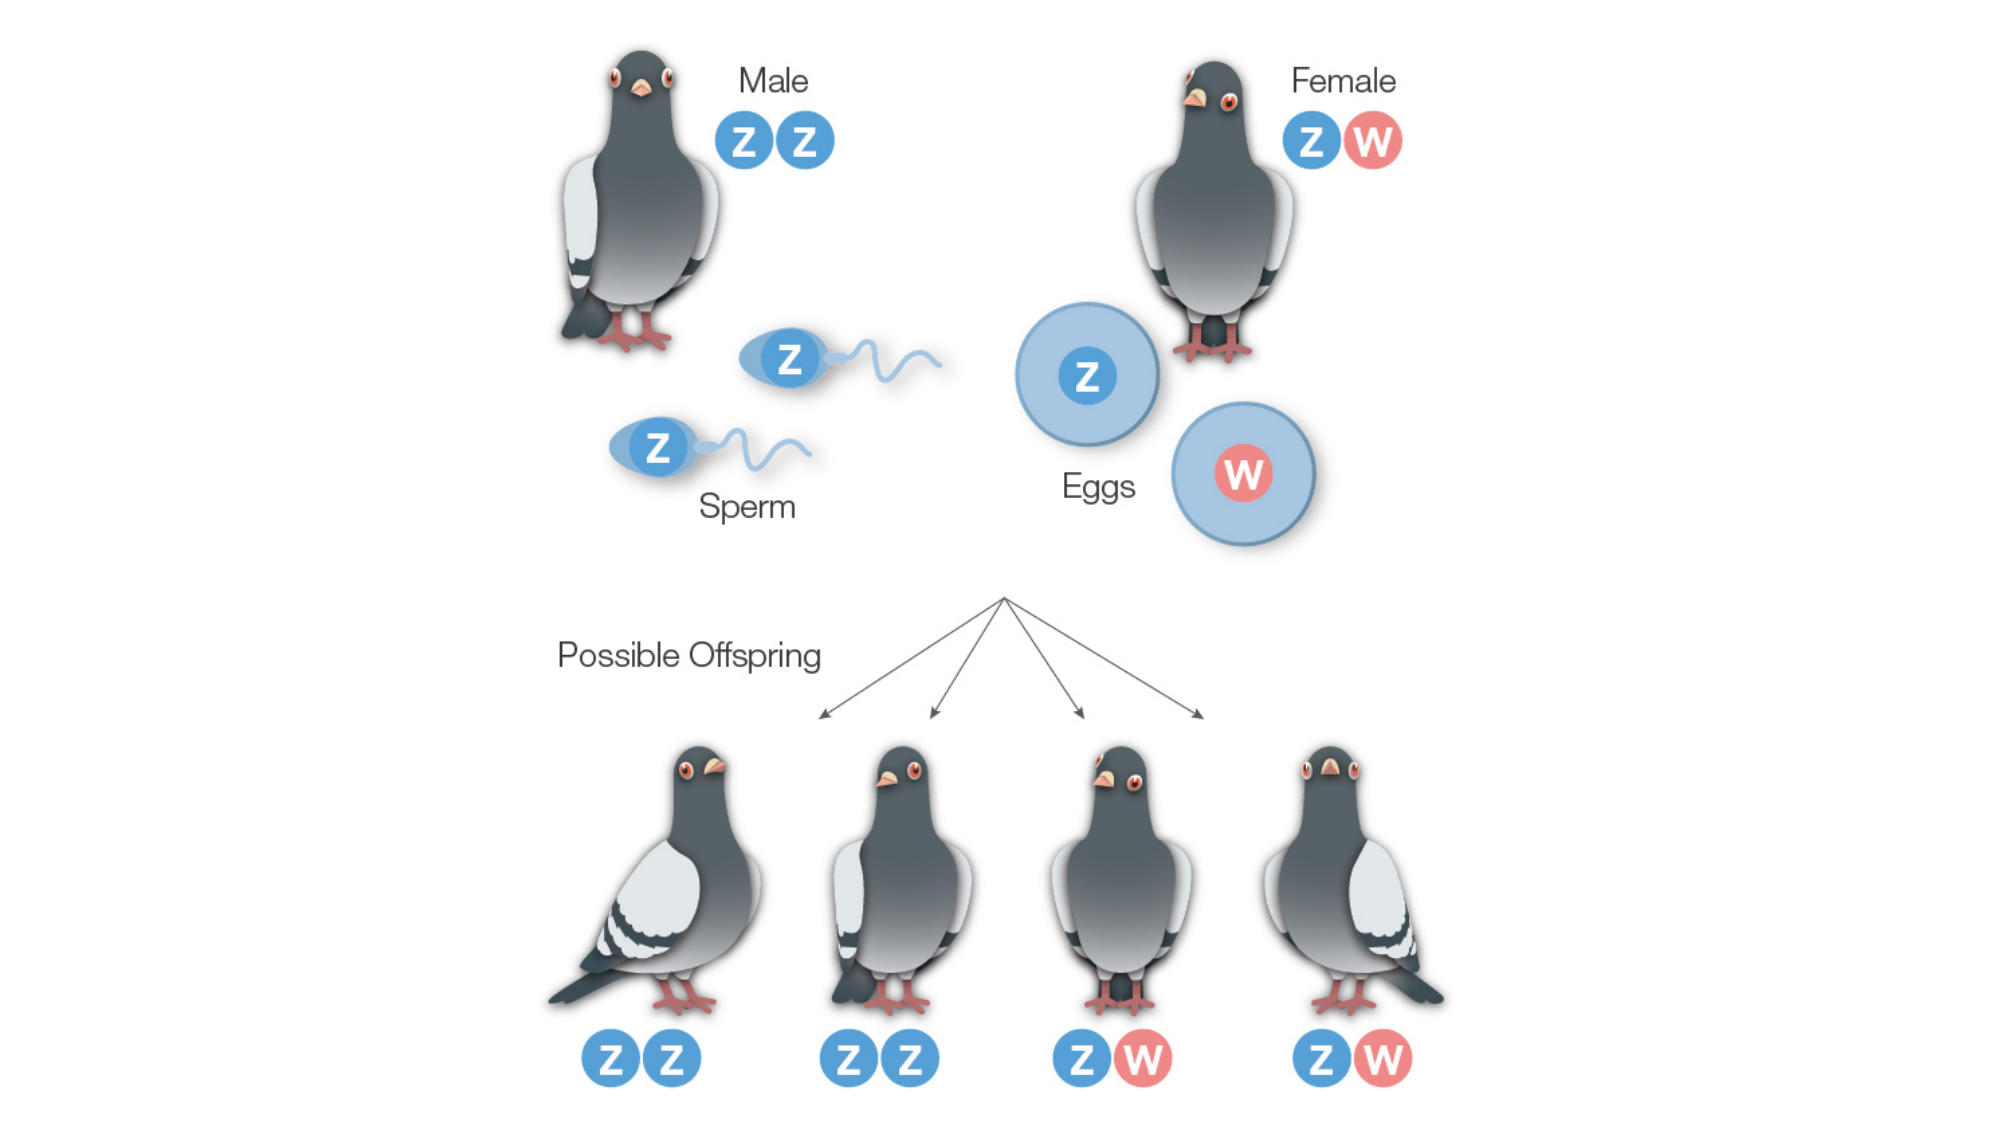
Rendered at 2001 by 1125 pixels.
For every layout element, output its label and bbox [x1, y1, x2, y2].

picture [524, 4, 1467, 1110]
